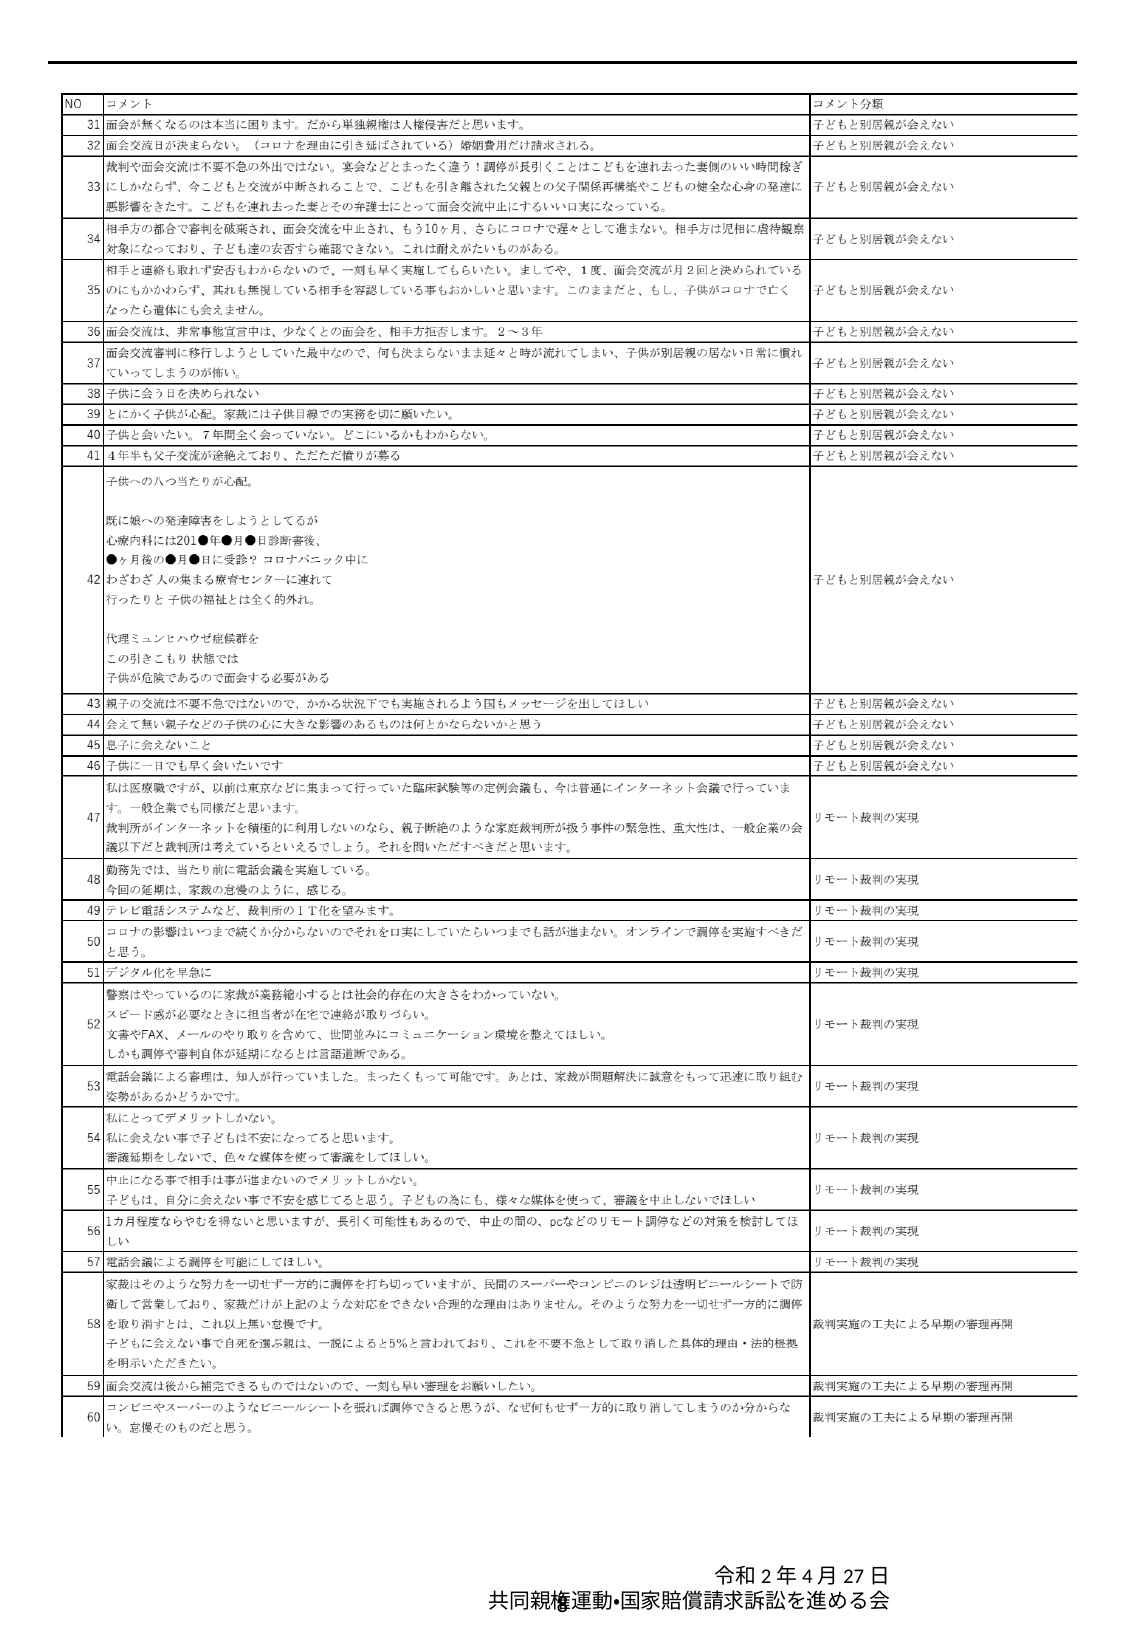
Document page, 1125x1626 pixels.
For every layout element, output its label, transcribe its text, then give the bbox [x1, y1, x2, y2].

picture [61, 93, 1078, 1437]
slide_number 8 [435, 1581, 689, 1625]
